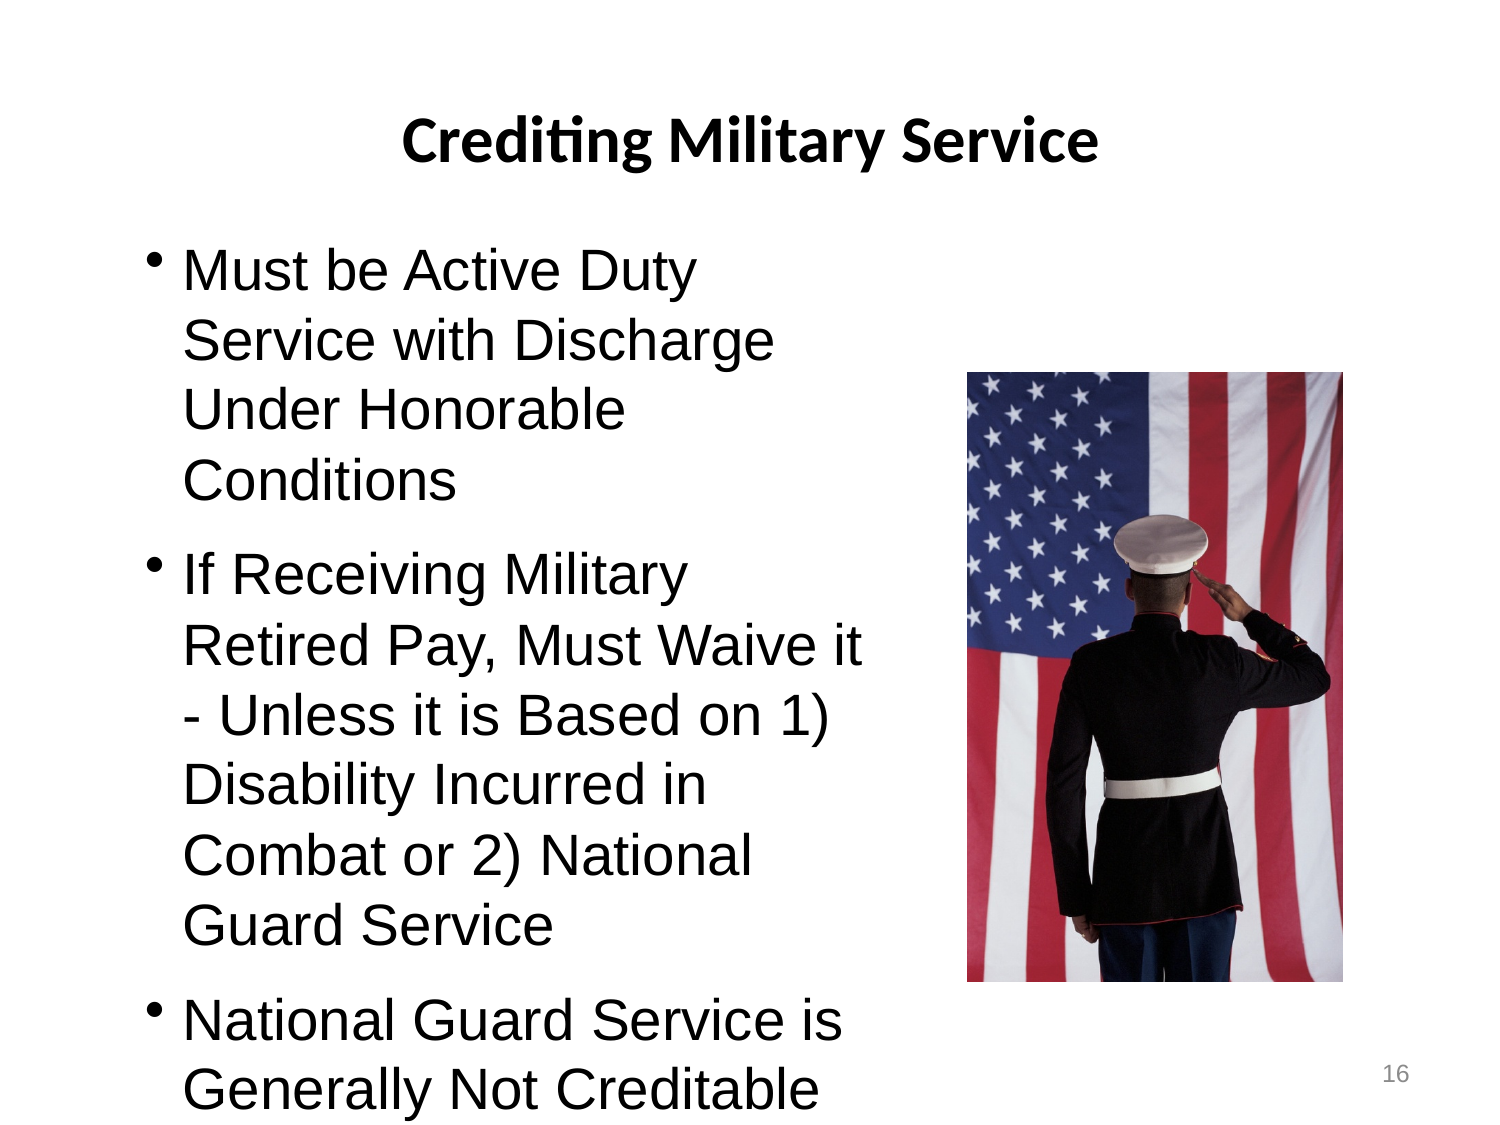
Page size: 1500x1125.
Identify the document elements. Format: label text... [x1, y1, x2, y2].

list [966, 372, 1343, 982]
title Crediting Military Service [145, 88, 1358, 222]
slide_number 16 [1074, 1042, 1425, 1103]
text_box Must be Active Duty Service with Discharge Under Honorable Conditions If Receiving Military Retired Pay, Must Waive it - Unless it is Based on 1) Disability Incurred in Combat or 2) National Guard Service National Guard Service is Generally Not Creditable [129, 224, 905, 1125]
